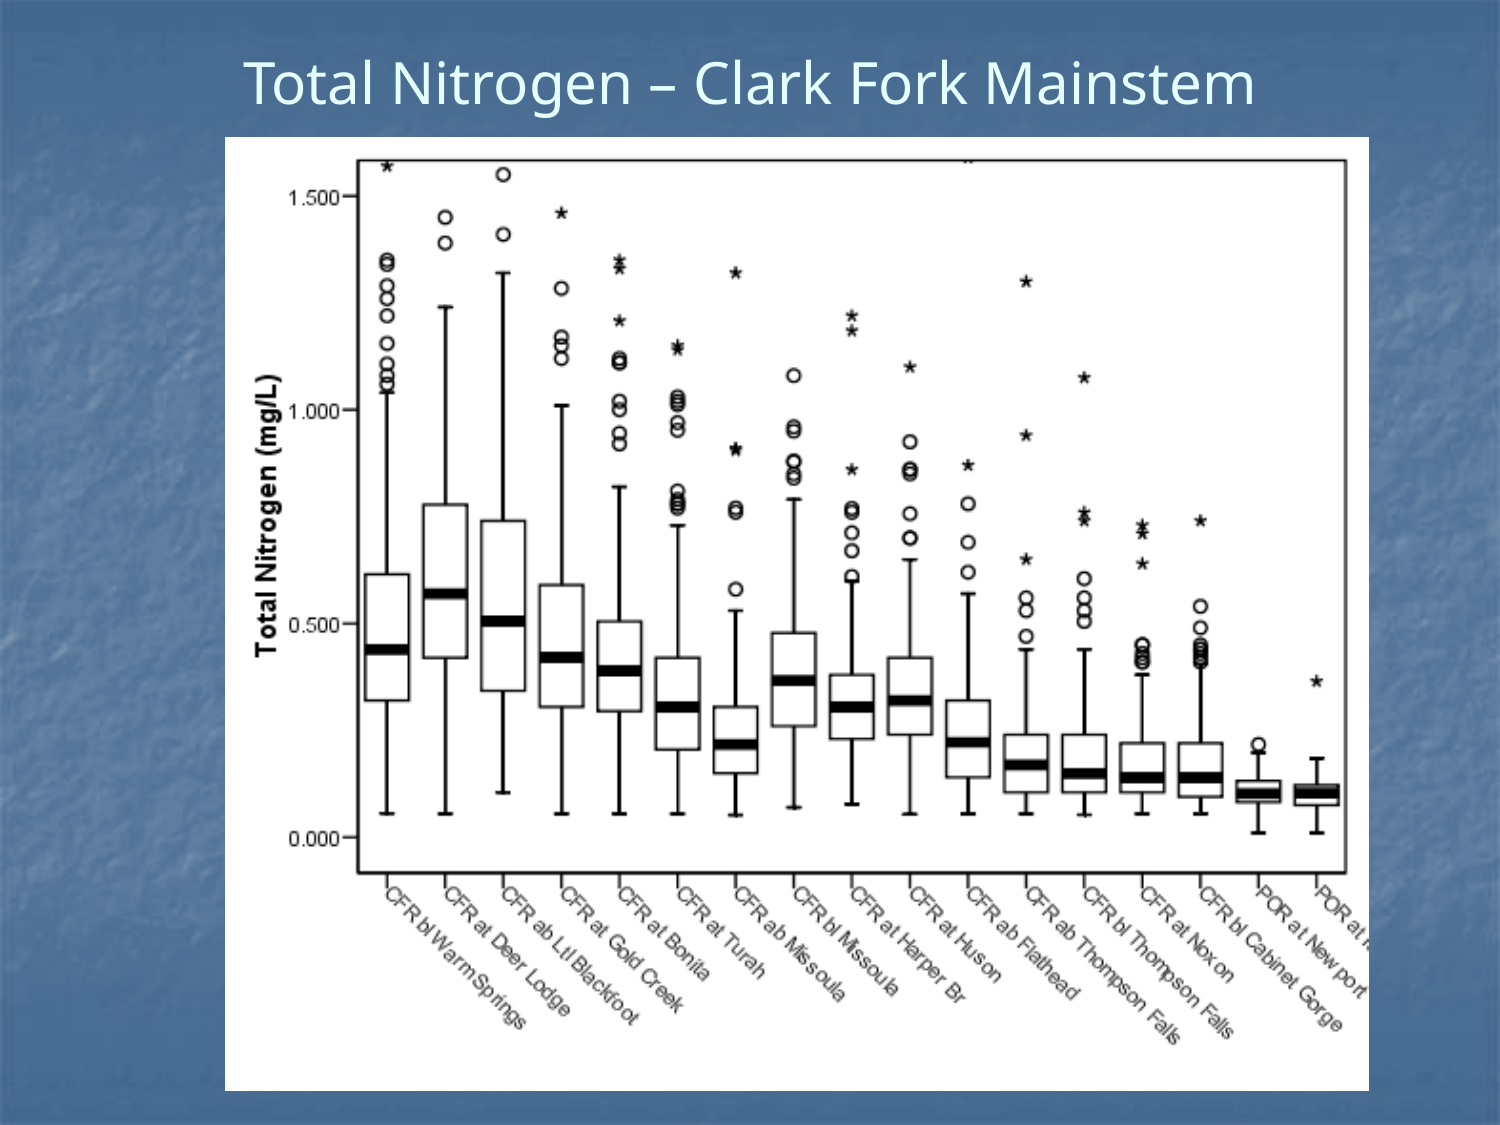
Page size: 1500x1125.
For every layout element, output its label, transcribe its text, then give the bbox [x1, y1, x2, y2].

picture [224, 137, 1369, 1091]
title Total Nitrogen – Clark Fork Mainstem [75, 37, 1425, 125]
